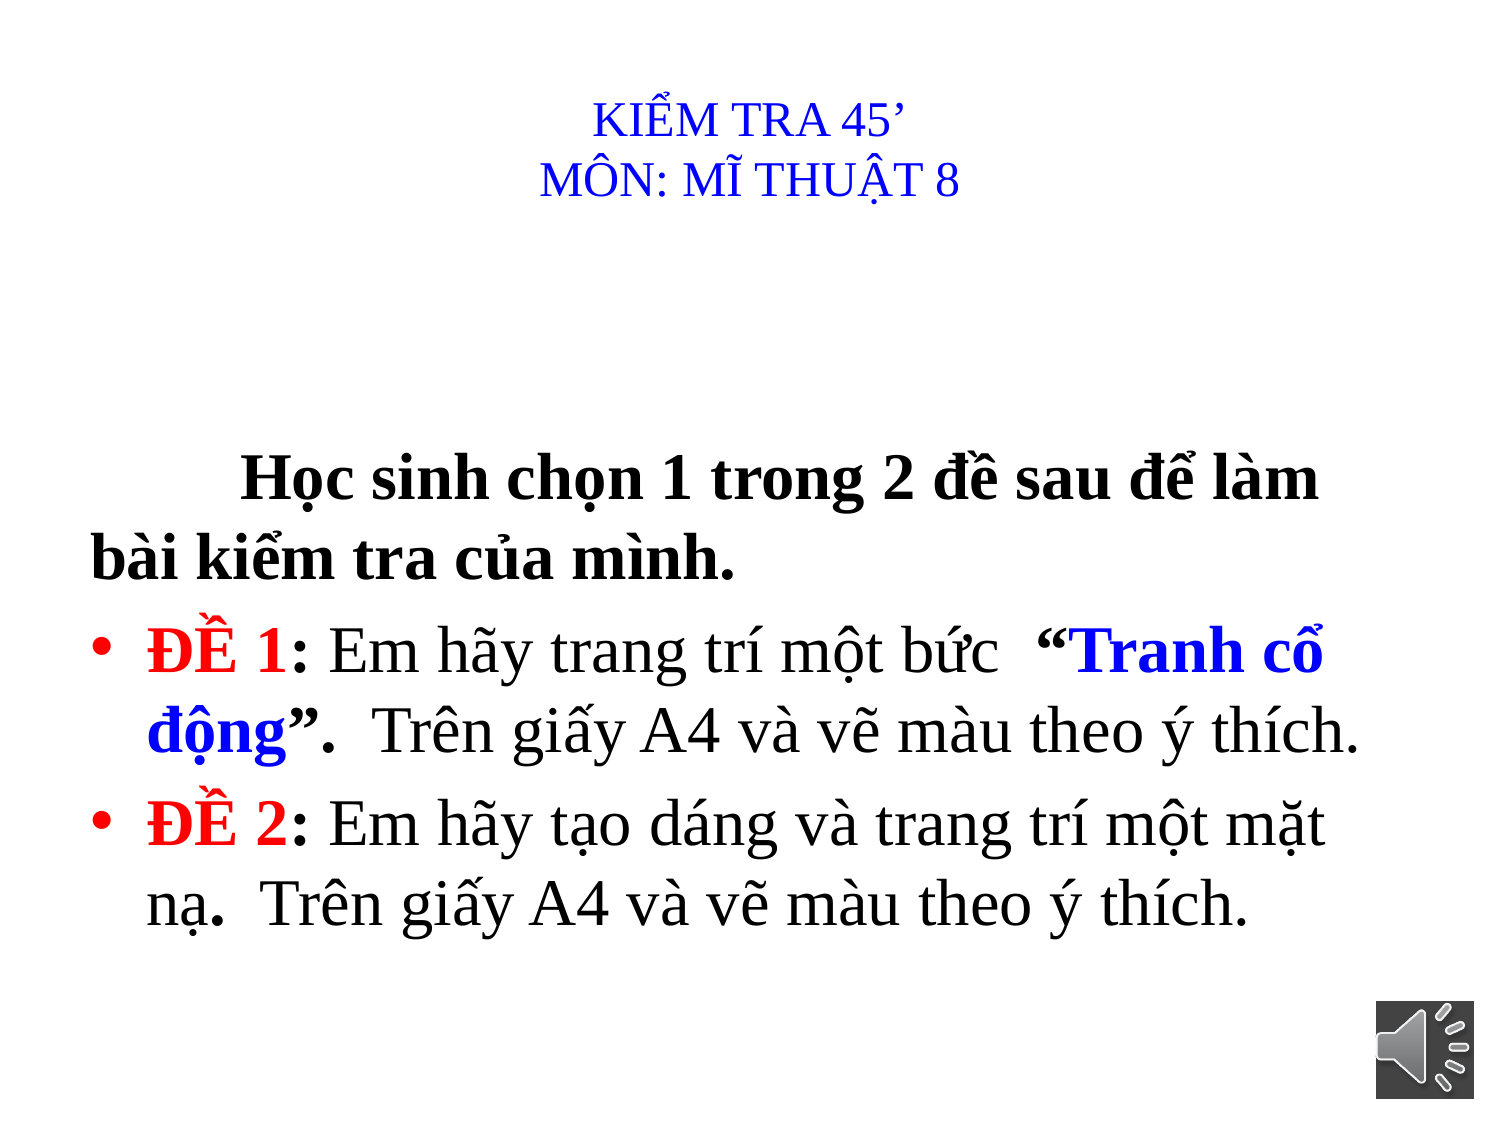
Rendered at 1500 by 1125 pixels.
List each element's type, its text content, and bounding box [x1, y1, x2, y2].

title KIỂM TRA 45’ MÔN: MĨ THUẬT 8 [75, 112, 1425, 300]
list Học sinh chọn 1 trong 2 đề sau để làm bài kiểm tra của mình. ĐỀ 1: Em hãy trang trí một bức “Tranh cổ động”. Trên giấy A4 và vẽ màu theo ý thích. ĐỀ 2: Em hãy tạo dáng và trang trí một mặt nạ. Trên giấy A4 và vẽ màu theo ý thích. [75, 425, 1425, 1005]
picture [1374, 999, 1476, 1101]
